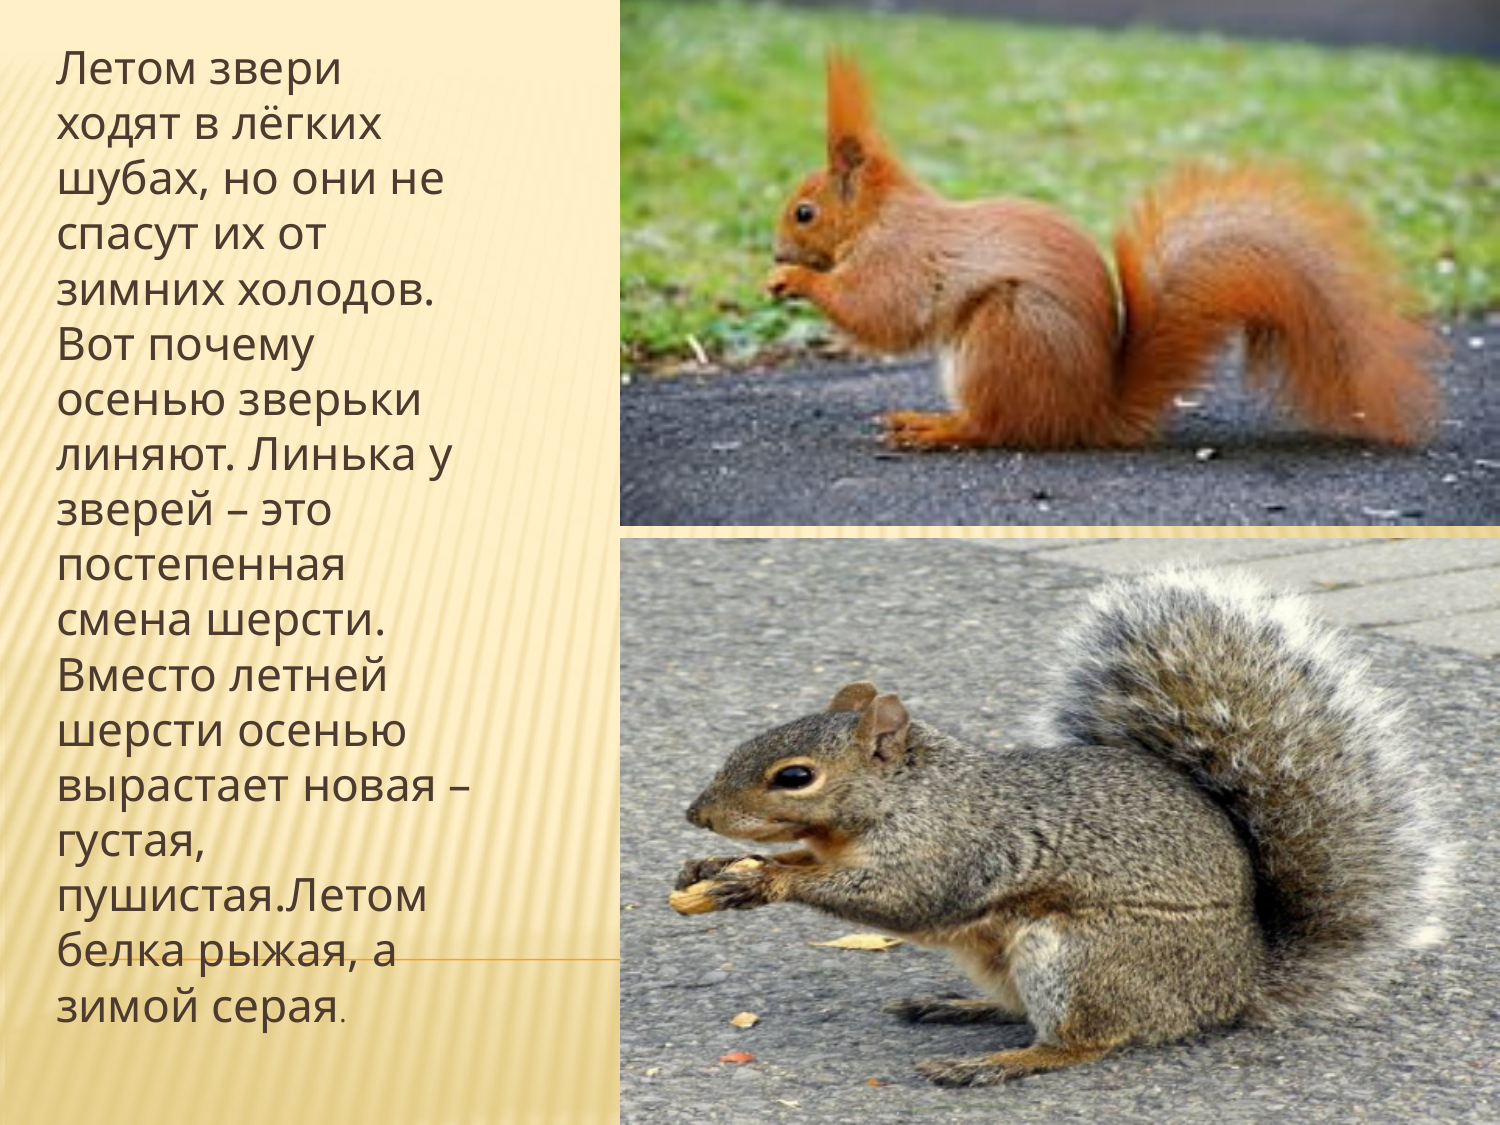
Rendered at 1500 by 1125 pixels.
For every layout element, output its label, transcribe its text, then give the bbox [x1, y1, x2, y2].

list Летом звери ходят в лёгких шубах, но они не спасут их от зимних холодов. Вот почему осенью зверьки линяют. Линька у зверей – это постепенная смена шерсти. Вместо летней шерсти осенью вырастает новая – густая, пушистая.Летом белка рыжая, а зимой серая. [41, 30, 491, 1047]
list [619, 0, 1500, 526]
picture [619, 538, 1500, 1125]
